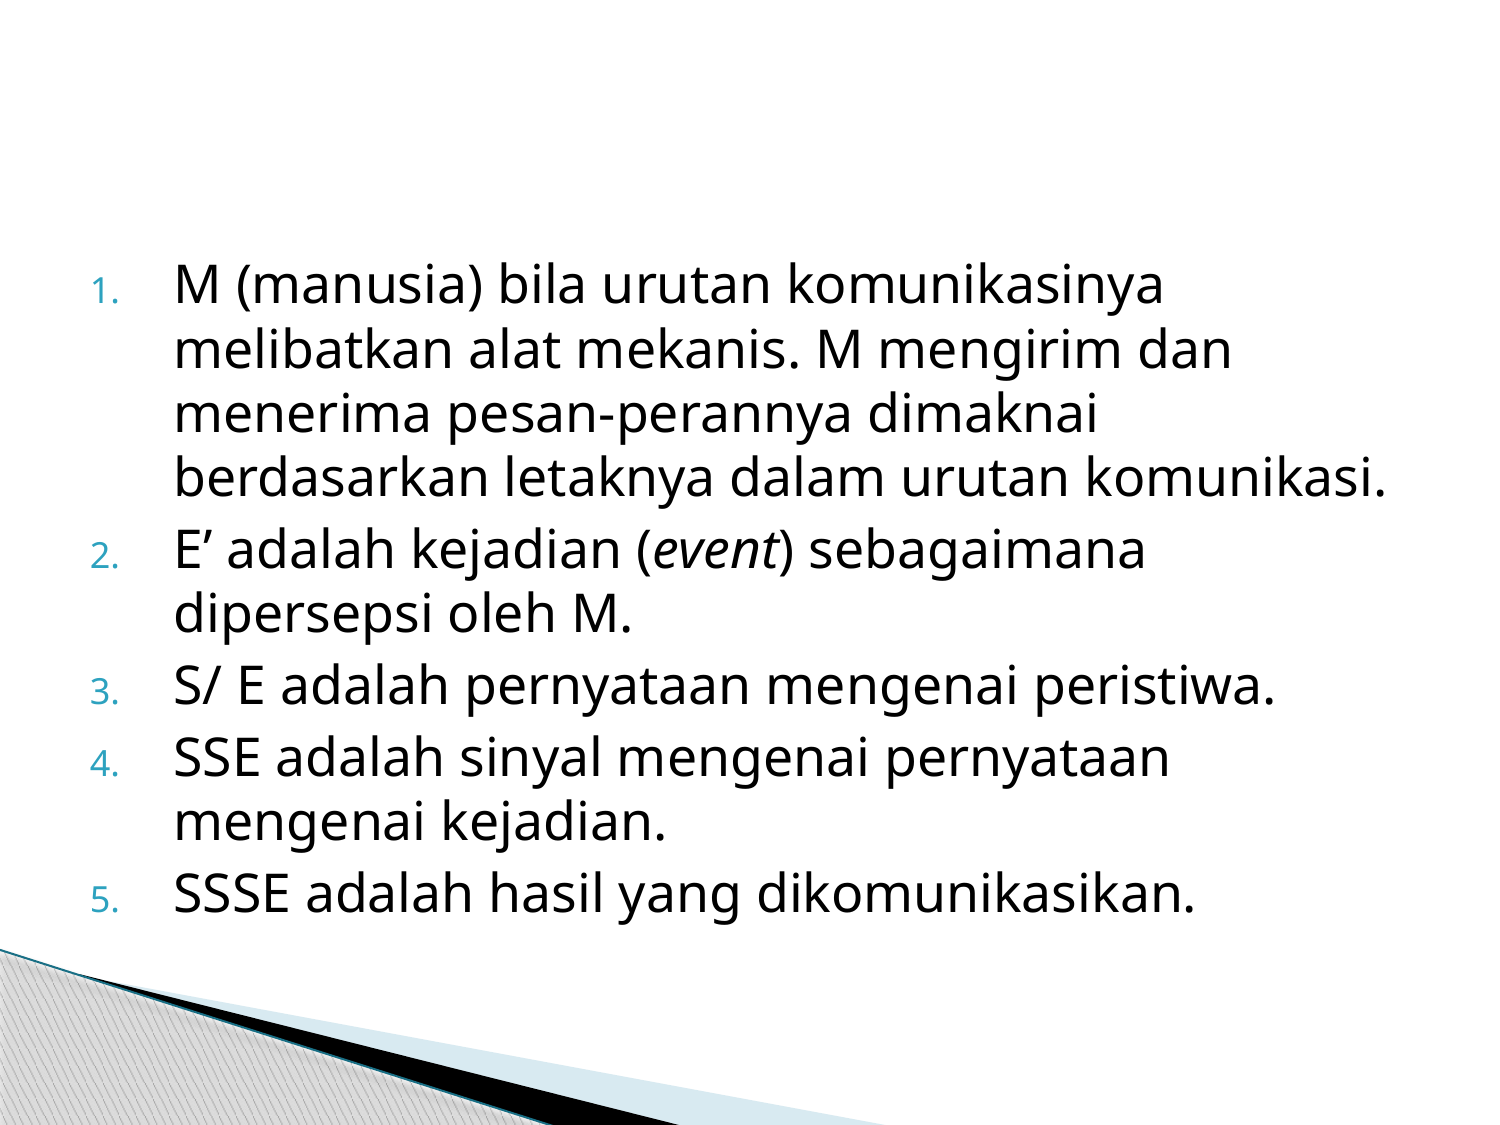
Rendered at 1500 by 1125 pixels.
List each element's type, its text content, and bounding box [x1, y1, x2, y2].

list M (manusia) bila urutan komunikasinya melibatkan alat mekanis. M mengirim dan menerima pesan-perannya dimaknai berdasarkan letaknya dalam urutan komunikasi. E’ adalah kejadian (event) sebagaimana dipersepsi oleh M. S/ E adalah pernyataan mengenai peristiwa. SSE adalah sinyal mengenai pernyataan mengenai kejadian. SSSE adalah hasil yang dikomunikasikan. [75, 243, 1425, 986]
